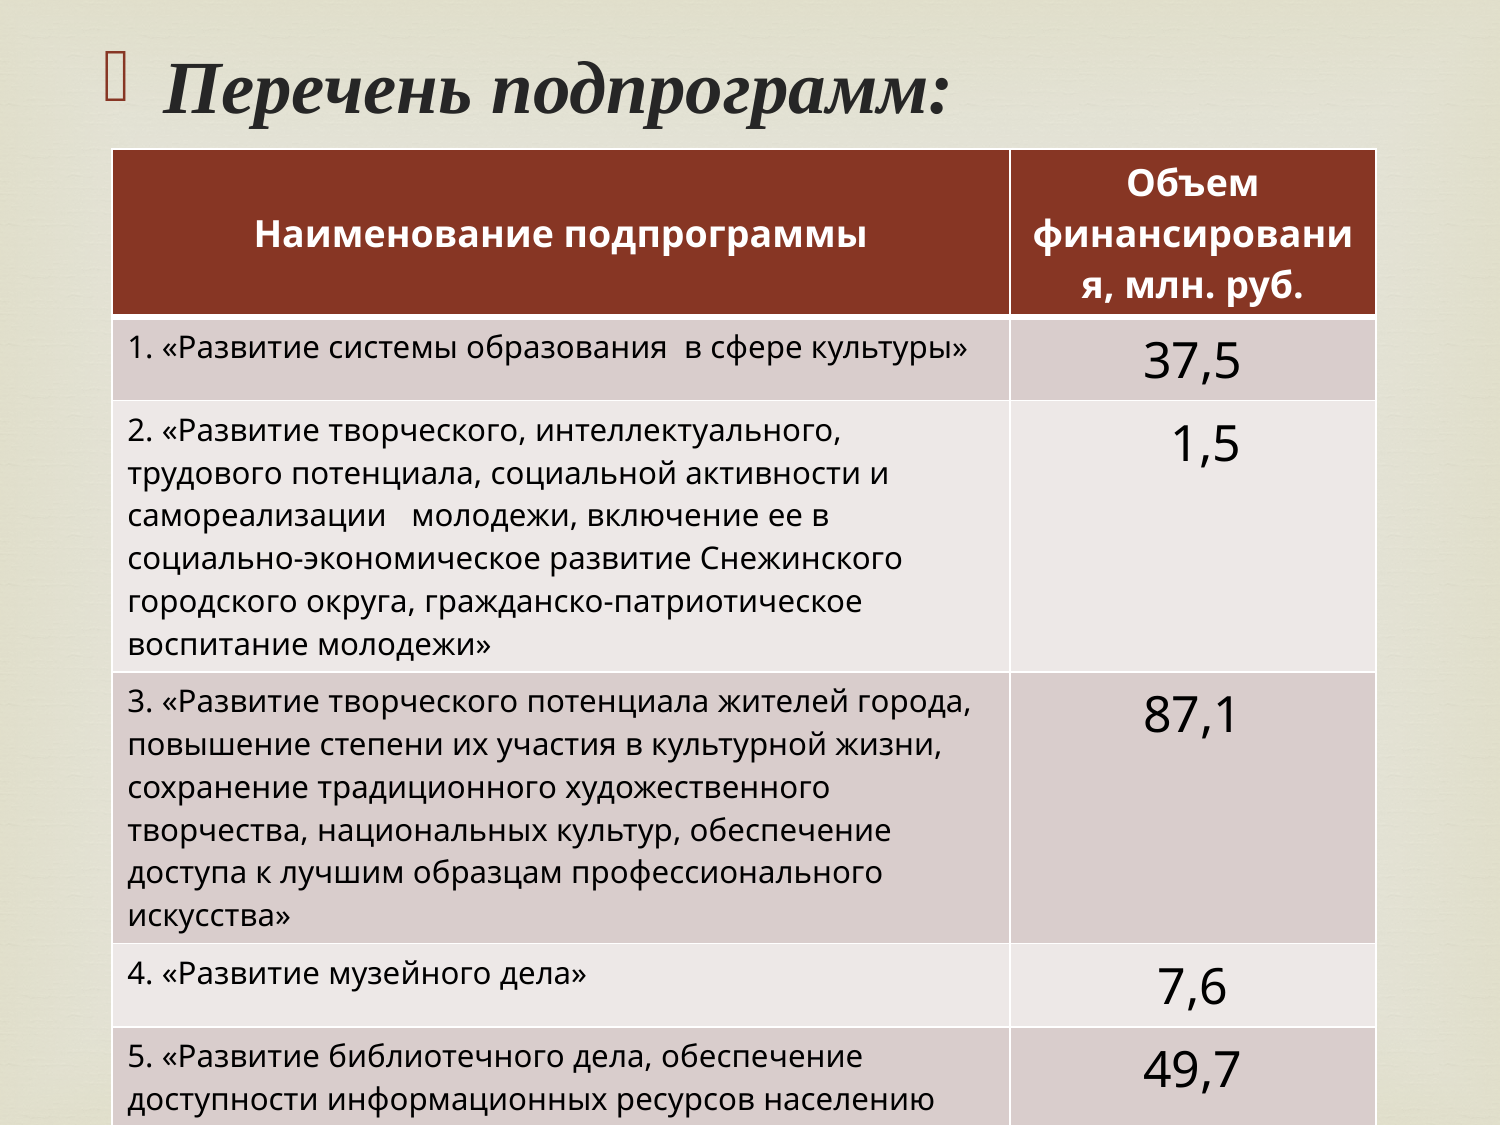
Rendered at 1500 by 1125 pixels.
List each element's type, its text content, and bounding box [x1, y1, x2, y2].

table_cell 49,7 [1011, 1028, 1375, 1125]
table_cell 1. «Развитие системы образования в сфере культуры» [113, 320, 1009, 400]
table_cell 37,5 [1011, 320, 1375, 400]
table_cell 3. «Развитие творческого потенциала жителей города, повышение степени их участия в культурной жизни, сохранение традиционного художественного творчества, национальных культур, обеспечение доступа к лучшим образцам профессионального искусства» [113, 673, 1009, 943]
table_cell 7,6 [1011, 944, 1375, 1026]
table_cell 2. «Развитие творческого, интеллектуального, трудового потенциала, социальной активности и самореализации молодежи, включение ее в социально-экономическое развитие Снежинского городского округа, гражданско-патриотическое воспитание молодежи» [113, 401, 1009, 671]
table_header Объем финансирования, млн. руб. [1011, 150, 1375, 314]
table_cell 87,1 [1011, 673, 1375, 943]
table_cell 4. «Развитие музейного дела» [113, 944, 1009, 1026]
table_header Наименование подпрограммы [113, 150, 1009, 314]
table_cell 1,5 [1011, 401, 1375, 671]
text_box Перечень подпрограмм: [88, 31, 1360, 668]
table_cell 5. «Развитие библиотечного дела, обеспечение доступности информационных ресурсов населению через библиотечное обслуживание» [113, 1028, 1009, 1125]
